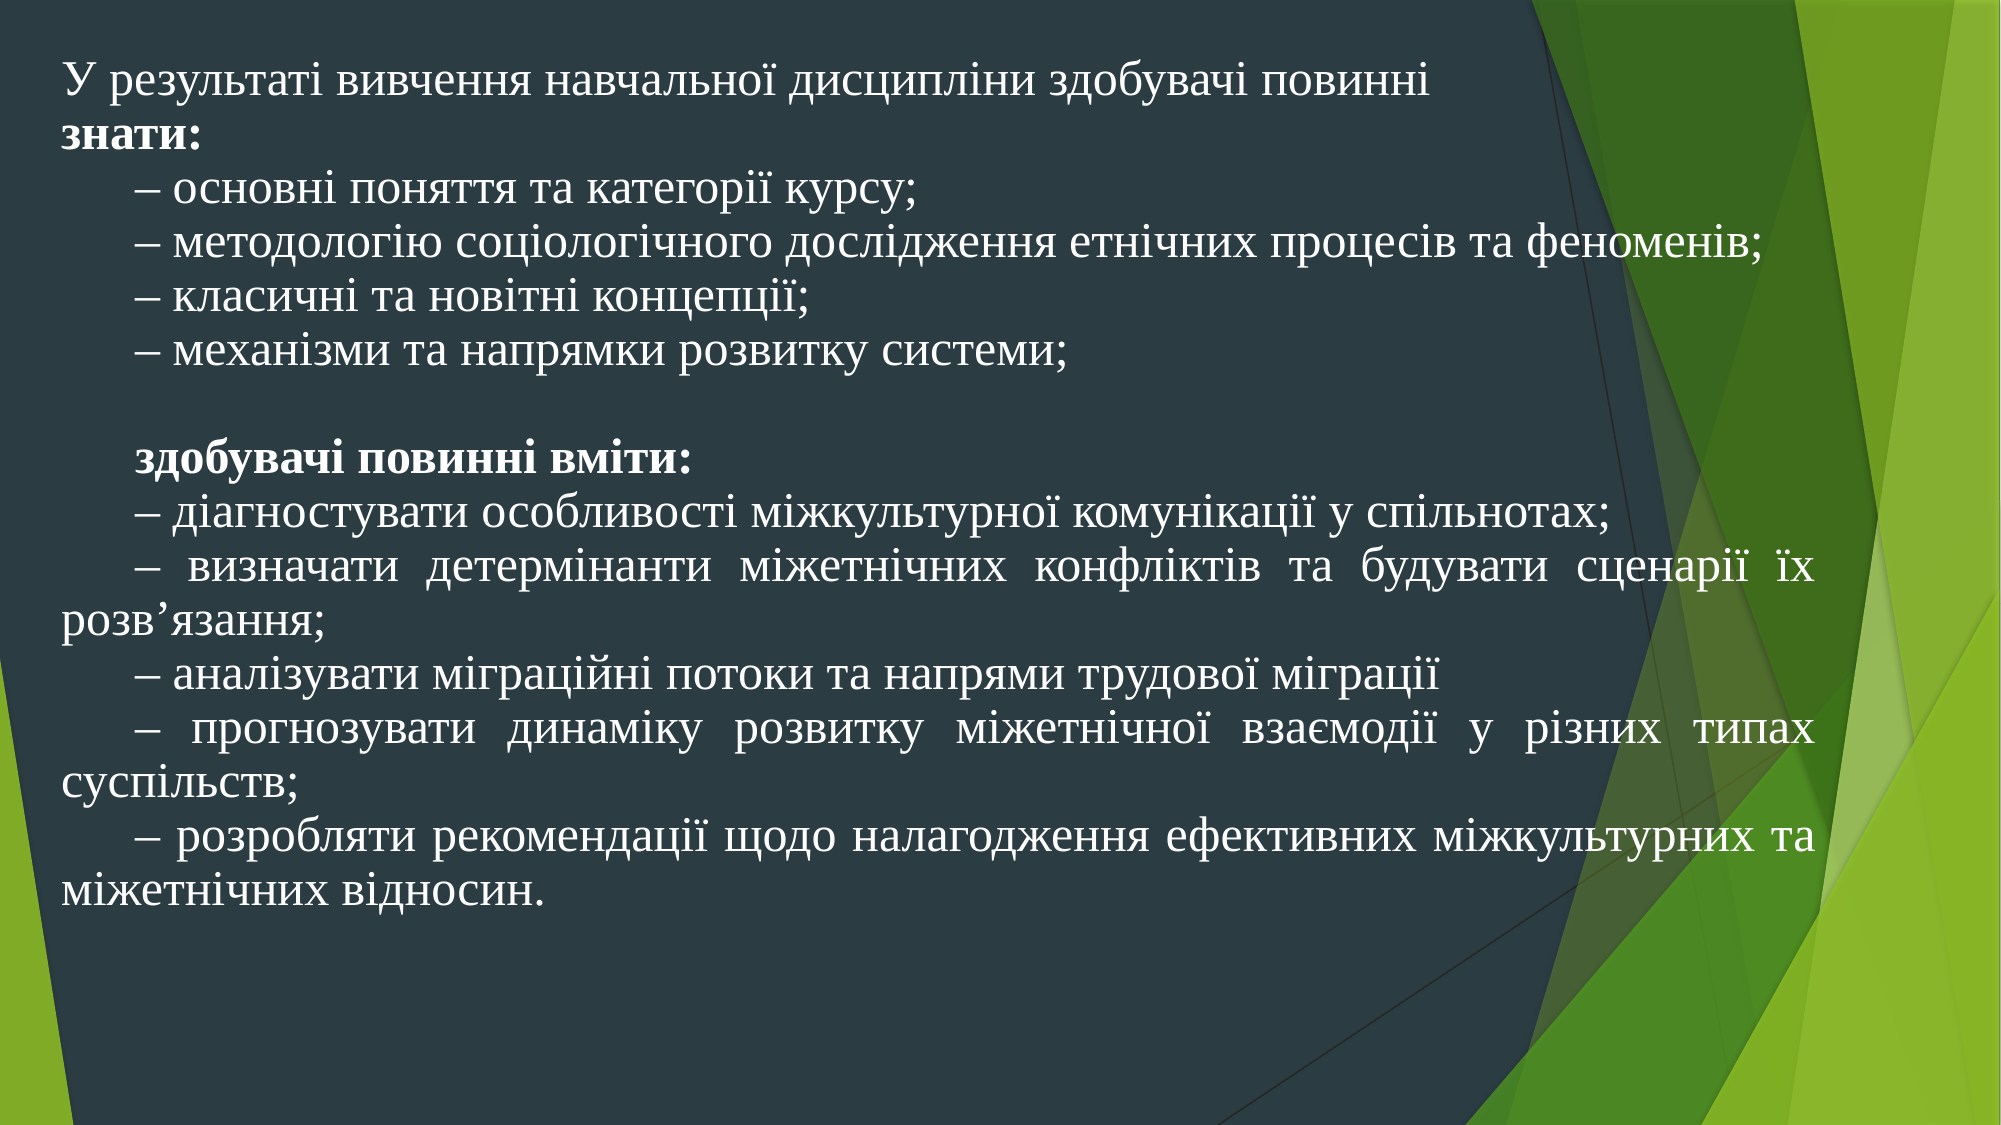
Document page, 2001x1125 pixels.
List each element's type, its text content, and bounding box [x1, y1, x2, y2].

text_box У результаті вивчення навчальної дисципліни здобувачі повинні знати: – основні поняття та категорії курсу; – методологію соціологічного дослідження етнічних процесів та феноменів; – класичні та новітні концепції; – механізми та напрямки розвитку системи; здобувачі повинні вміти: – діагностувати особливості міжкультурної комунікації у спільнотах; – визначати детермінанти міжетнічних конфліктів та будувати сценарії їх розв’язання; – аналізувати міграційні потоки та напрями трудової міграції – прогнозувати динаміку розвитку міжетнічної взаємодії у різних типах суспільств; – розробляти рекомендації щодо налагодження ефективних міжкультурних та міжетнічних відносин. [46, 45, 1831, 984]
